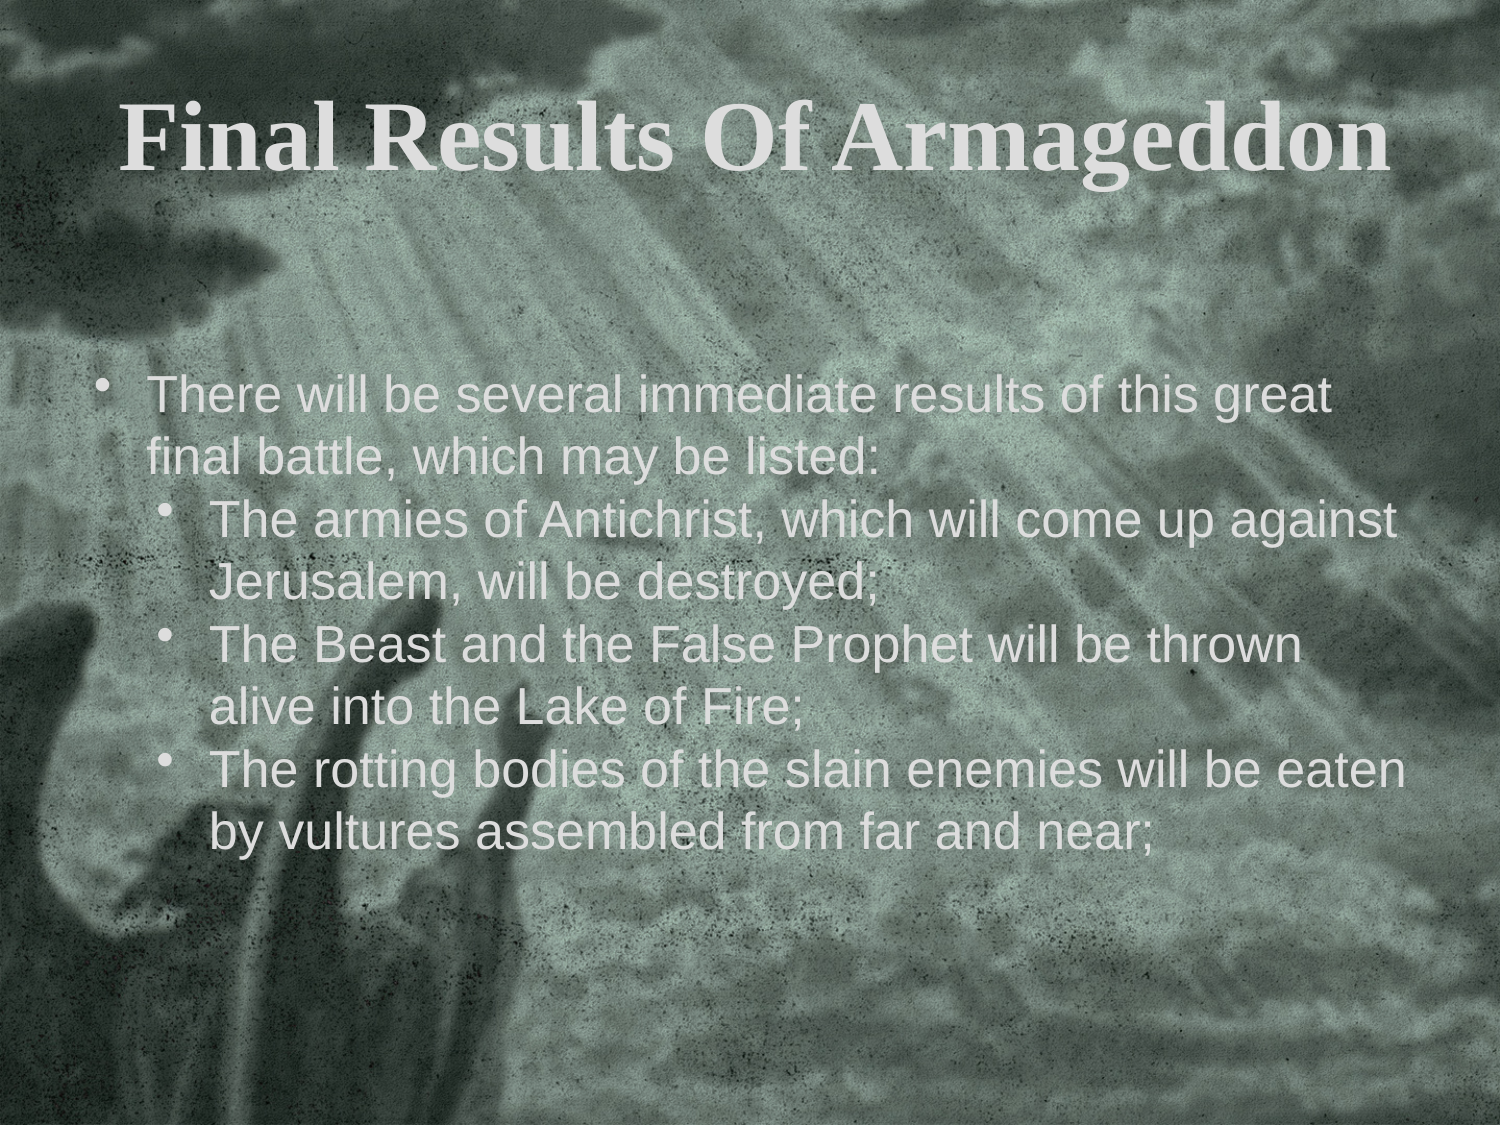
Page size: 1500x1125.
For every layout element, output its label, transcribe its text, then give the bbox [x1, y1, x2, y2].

text_box Final Results Of Armageddon [86, 62, 1425, 198]
list There will be several immediate results of this great final battle, which may be listed: The armies of Antichrist, which will come up against Jerusalem, will be destroyed; The Beast and the False Prophet will be thrown alive into the Lake of Fire; The rotting bodies of the slain enemies will be eaten by vultures assembled from far and near; [85, 175, 1426, 1045]
picture [0, 0, 1500, 1125]
